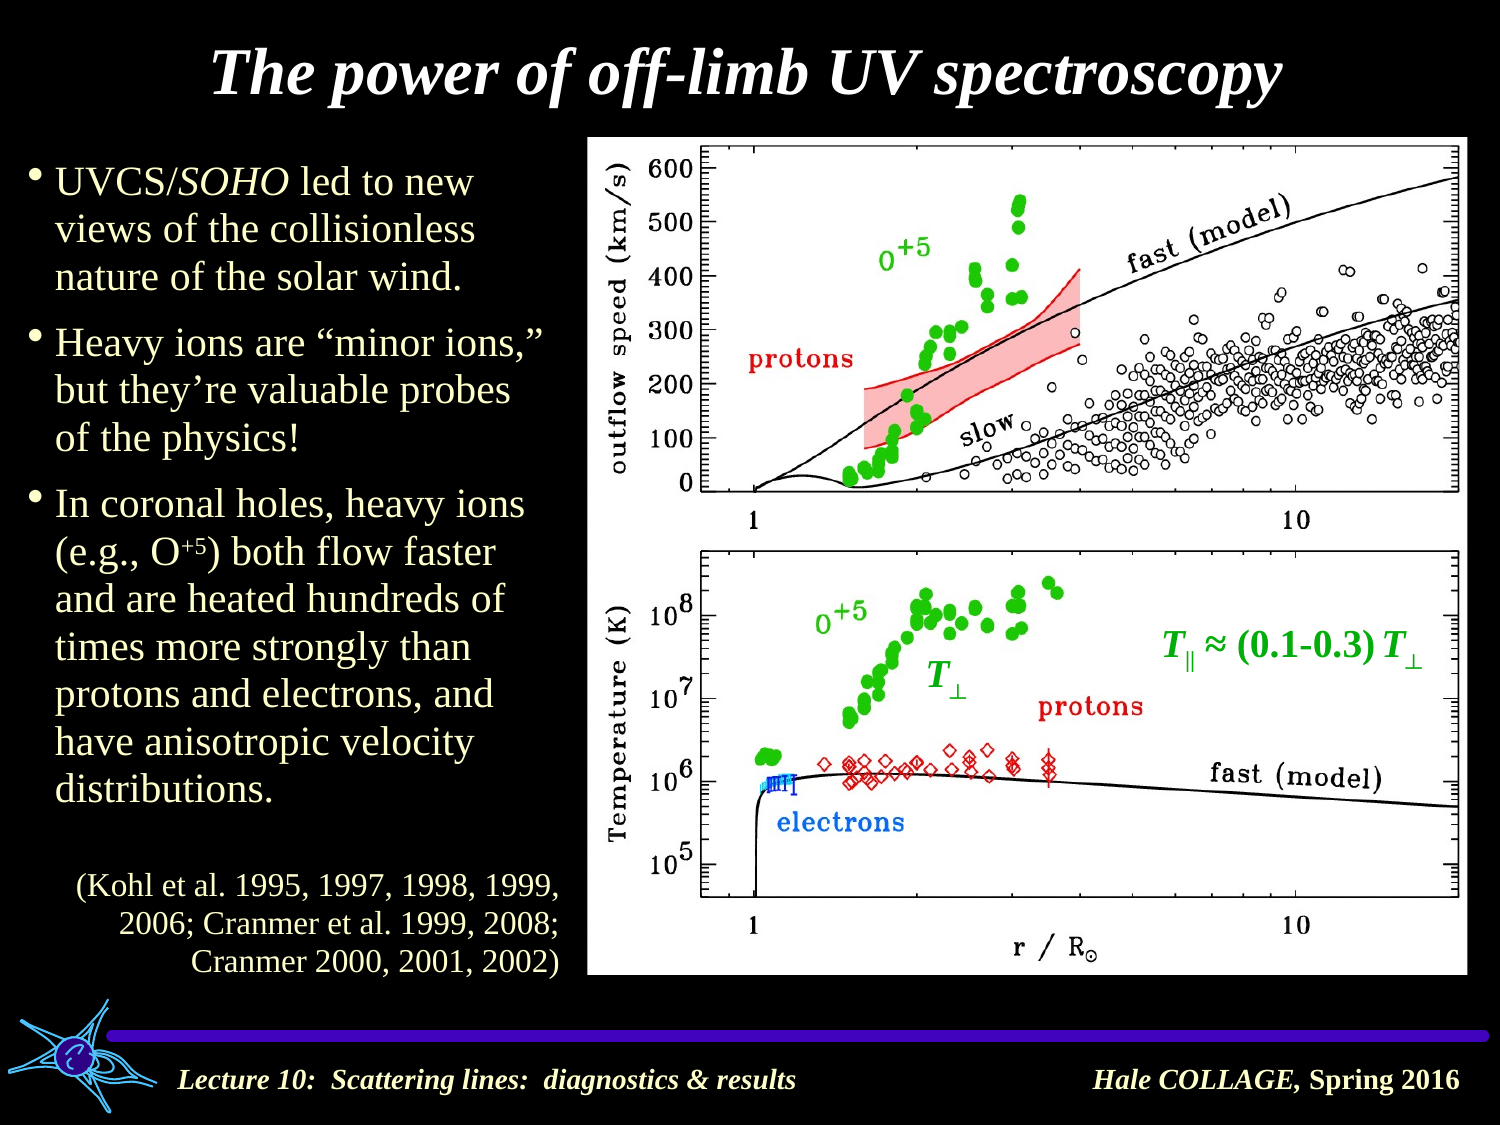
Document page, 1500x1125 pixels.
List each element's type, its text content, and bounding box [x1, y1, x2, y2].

text_box UVCS/SOHO led to new views of the collisionless nature of the solar wind. Heavy ions are “minor ions,” but they’re valuable probes of the physics! In coronal holes, heavy ions (e.g., O+5) both flow faster and are heated hundreds of times more strongly than protons and electrons, and have anisotropic velocity distributions. [12, 149, 565, 820]
picture [587, 137, 1468, 975]
title The power of off-limb UV spectroscopy [18, 10, 1476, 126]
text_box (Kohl et al. 1995, 1997, 1998, 1999, 2006; Cranmer et al. 1999, 2008; Cranmer 2000, 2001, 2002) [37, 859, 575, 988]
